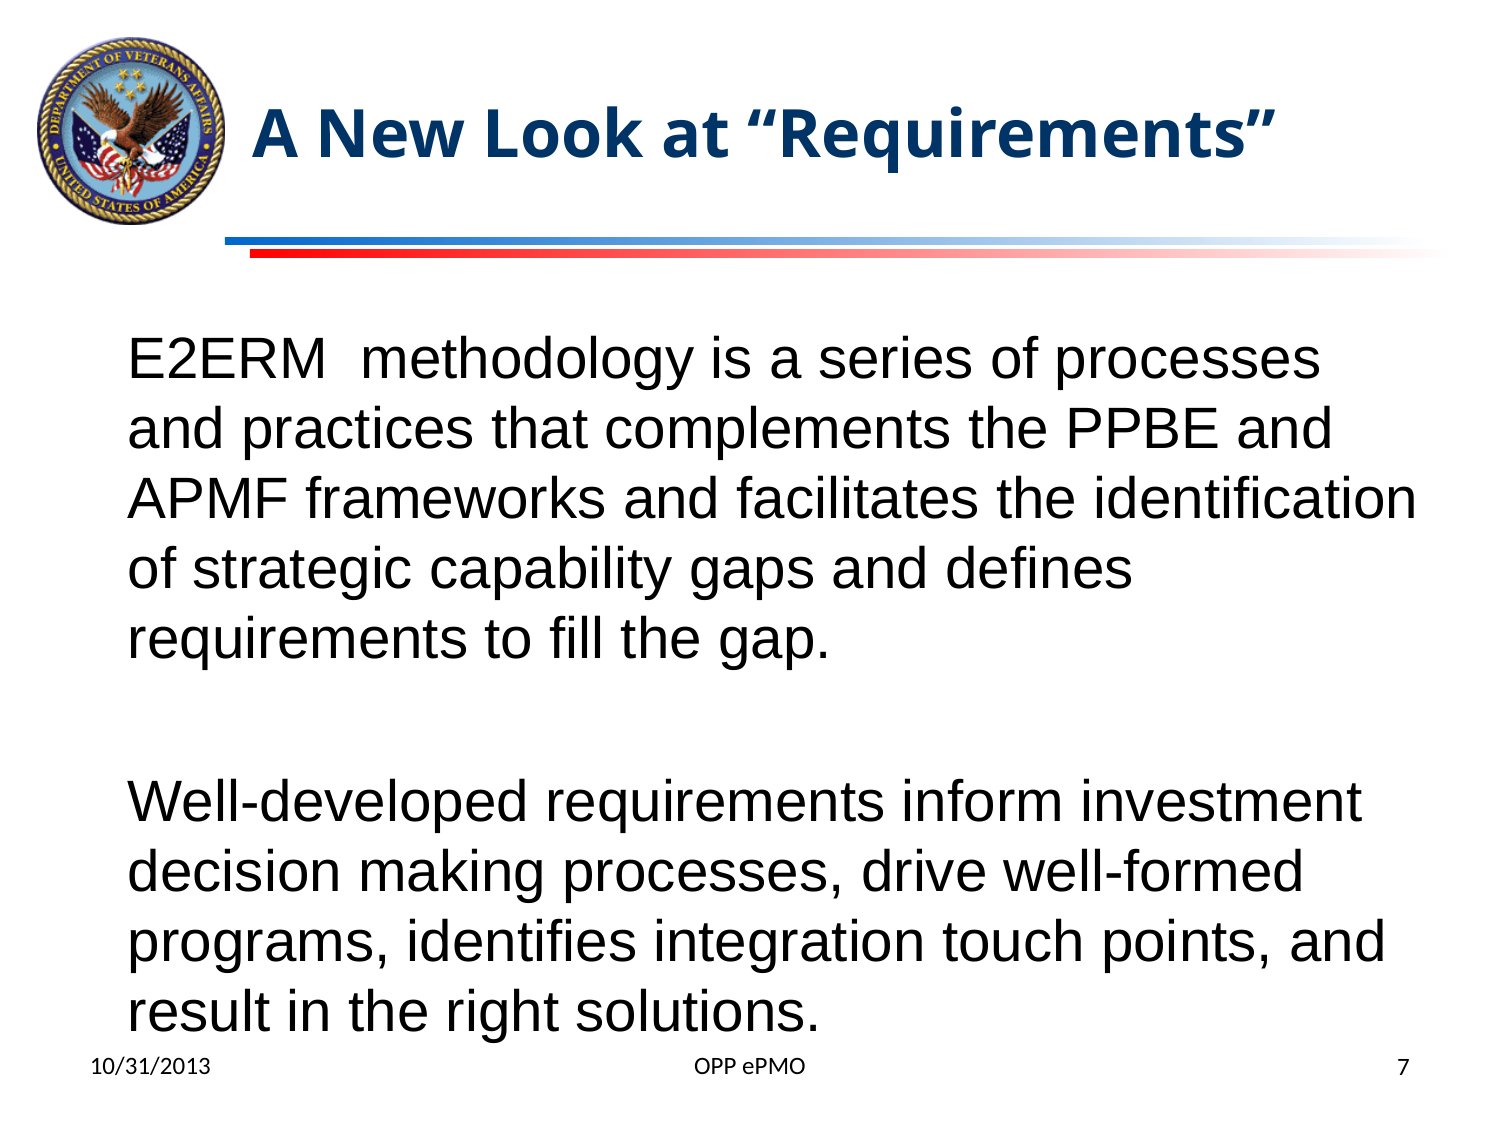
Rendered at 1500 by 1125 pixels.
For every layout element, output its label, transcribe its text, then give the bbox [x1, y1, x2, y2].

text_box 10/31/2013 [75, 1042, 425, 1103]
list E2ERM methodology is a series of processes and practices that complements the PPBE and APMF frameworks and facilitates the identification of strategic capability gaps and defines requirements to fill the gap. Well-developed requirements inform investment decision making processes, drive well-formed programs, identifies integration touch points, and result in the right solutions. [112, 312, 1438, 1043]
text_box OPP ePMO [512, 1042, 988, 1103]
slide_number 6 [1074, 1042, 1426, 1103]
picture [37, 37, 225, 225]
title A New Look at “Requirements” [237, 37, 1451, 226]
